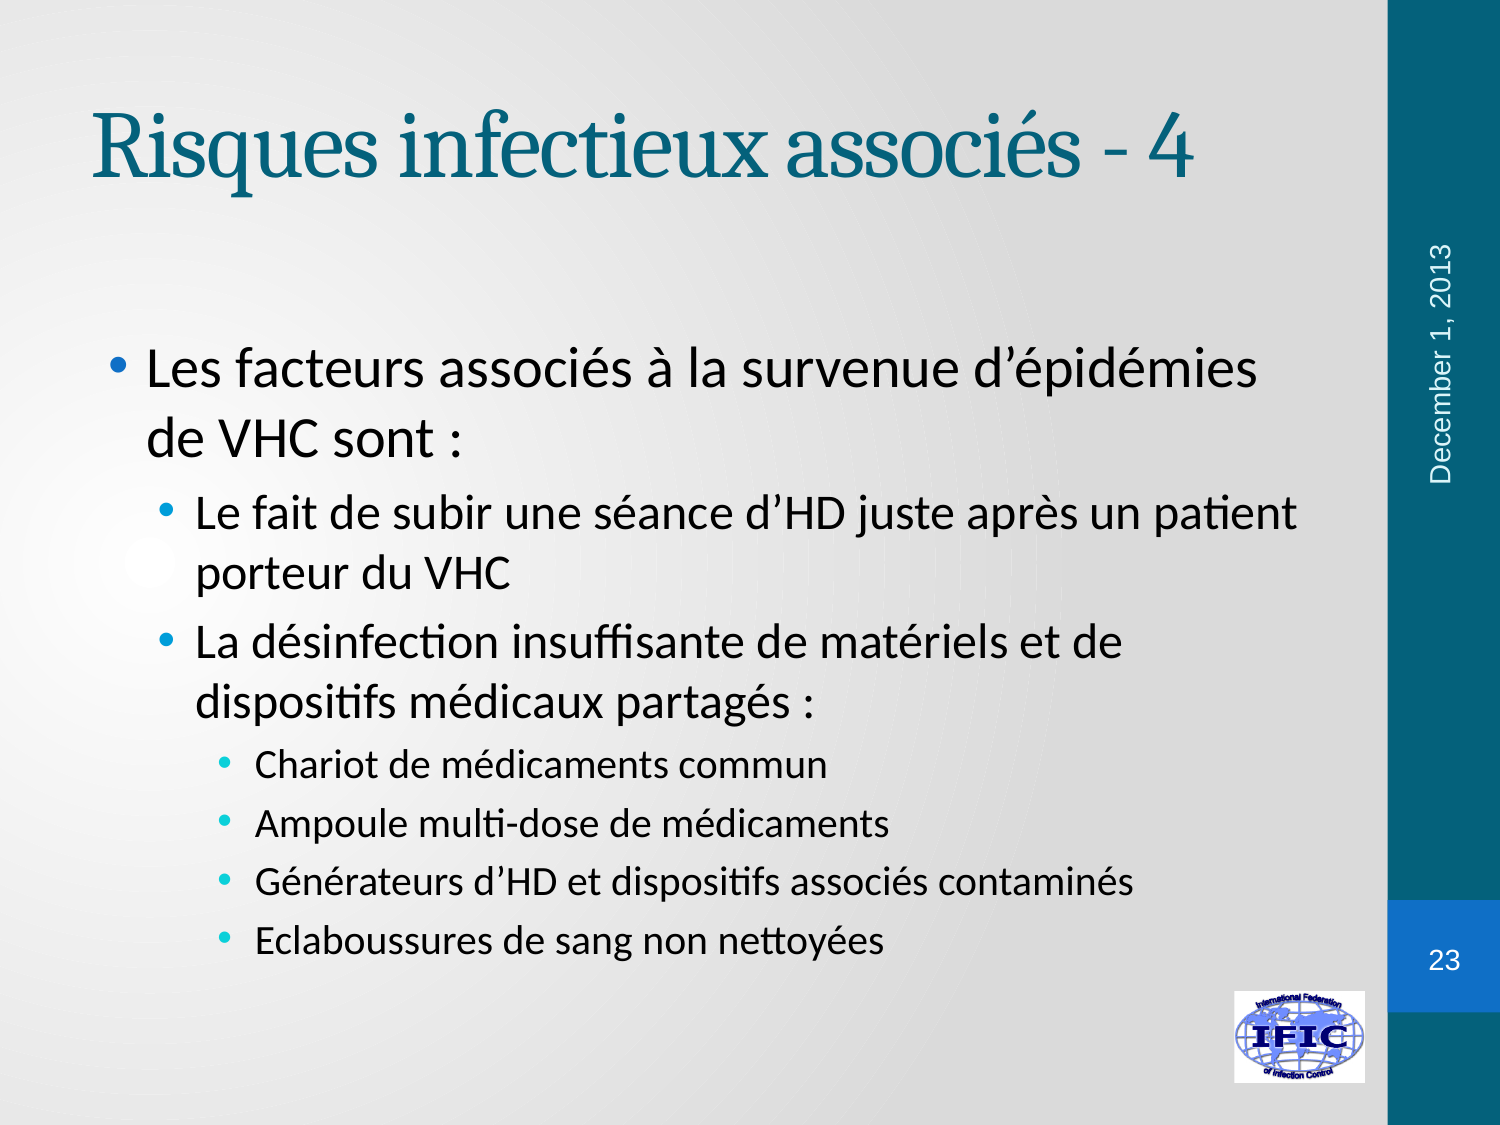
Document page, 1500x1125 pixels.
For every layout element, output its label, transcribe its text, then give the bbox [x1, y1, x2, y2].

list Les facteurs associés à la survenue d’épidémies de VHC sont : Le fait de subir une séance d’HD juste après un patient porteur du VHC La désinfection insuffisante de matériels et de dispositifs médicaux partagés : Chariot de médicaments commun Ampoule multi-dose de médicaments Générateurs d’HD et dispositifs associés contaminés Eclaboussures de sang non nettoyées [74, 321, 1326, 1000]
picture [1234, 991, 1365, 1083]
slide_number 23 [1397, 924, 1492, 994]
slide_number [1408, 100, 1469, 501]
title Risques infectieux associés - 4 [75, 45, 1325, 233]
